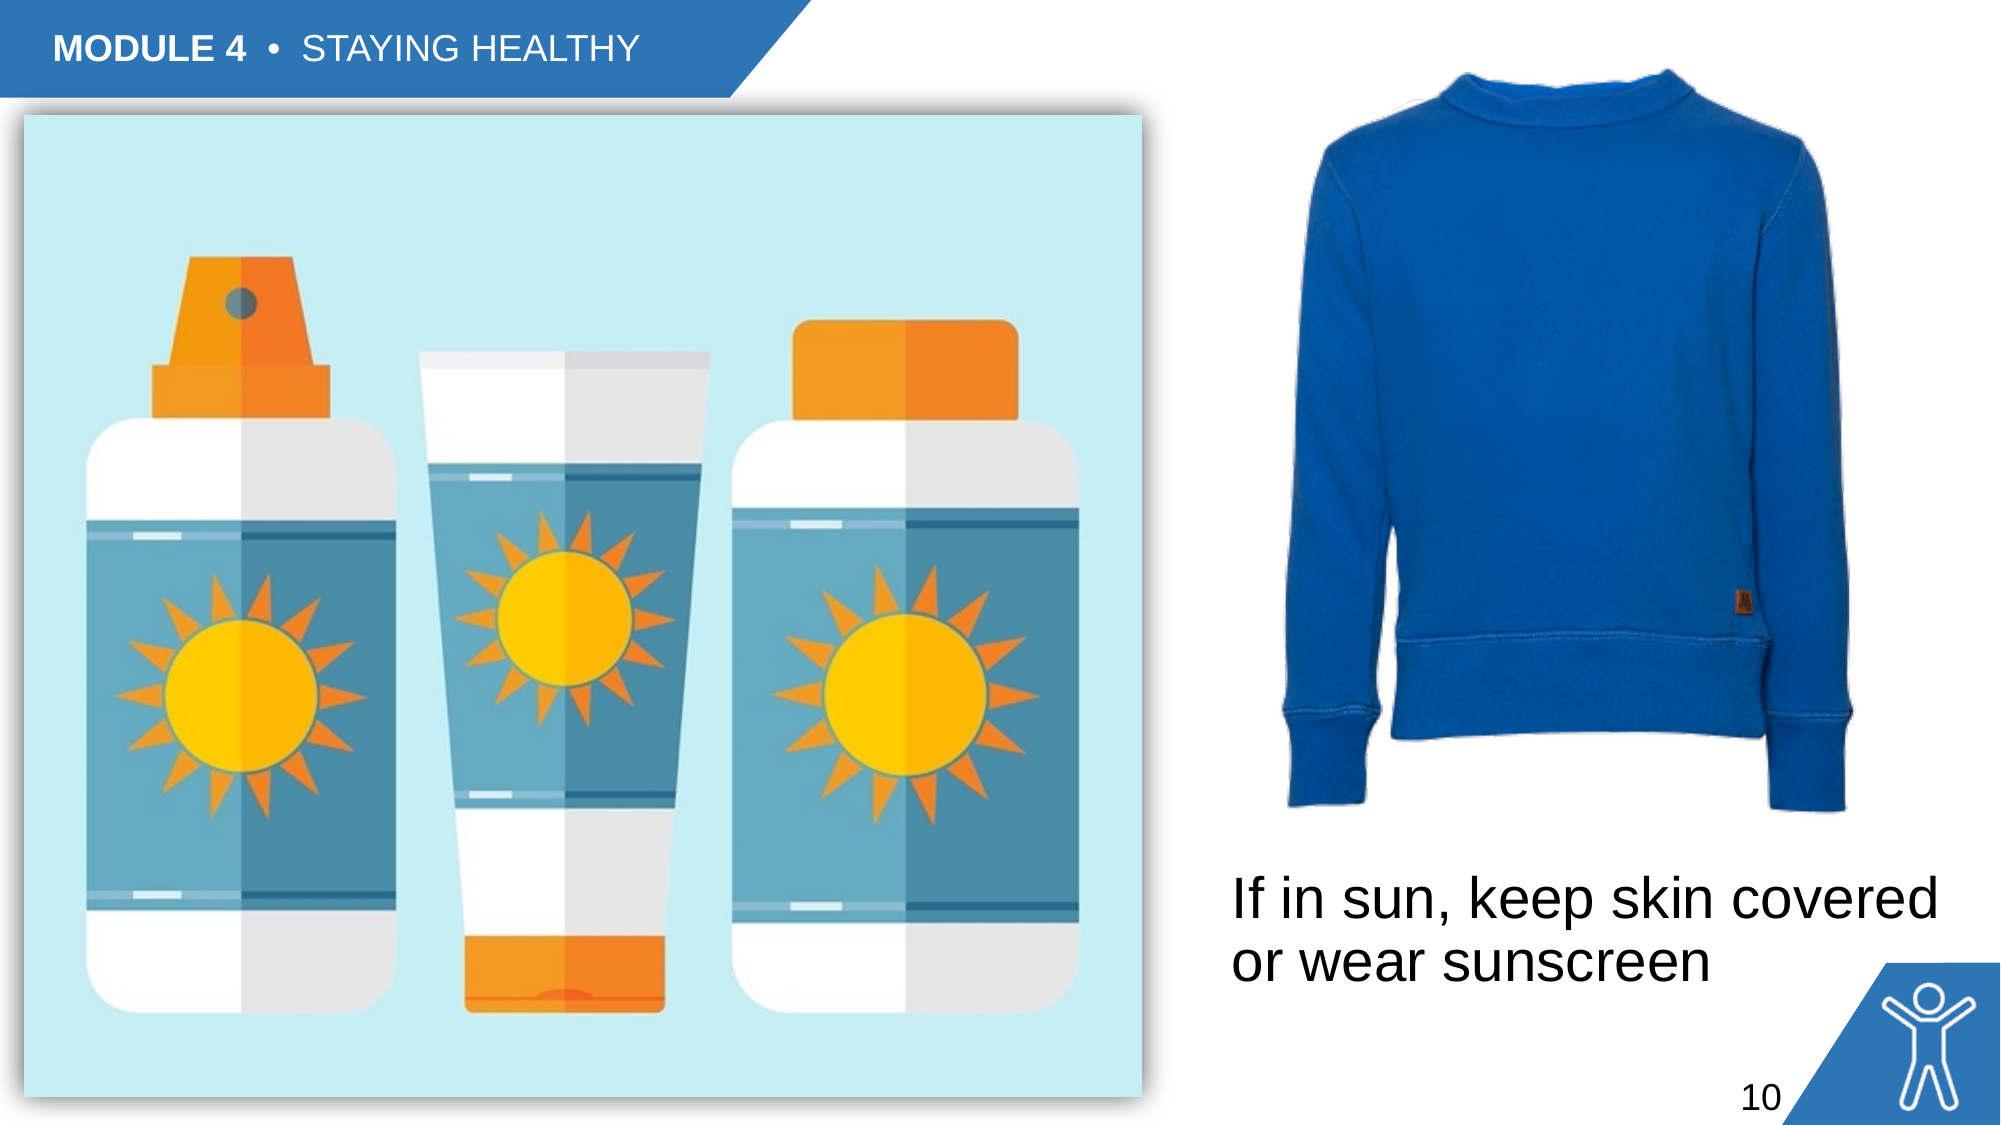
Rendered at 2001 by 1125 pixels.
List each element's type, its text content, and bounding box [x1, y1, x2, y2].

picture [24, 0, 2000, 1097]
slide_number 10 [1346, 1065, 1797, 1125]
picture [1850, 972, 2001, 1122]
subtitle If in sun, keep skin covered or wear sunscreen [1216, 896, 2000, 1054]
